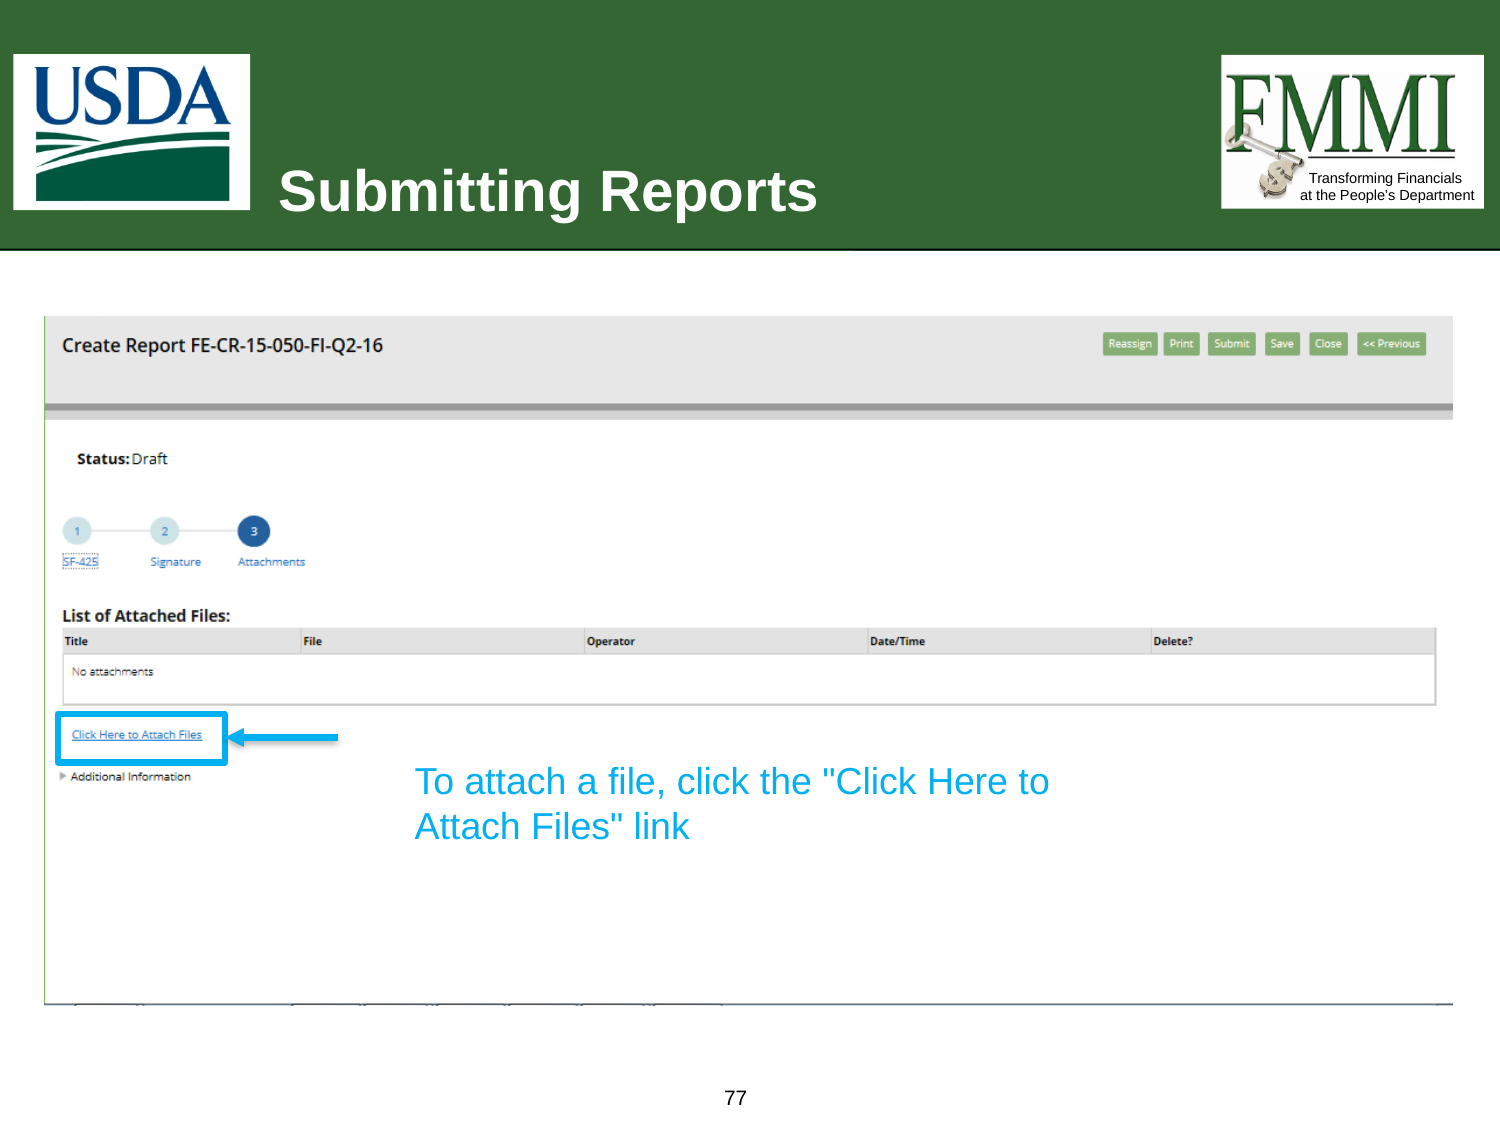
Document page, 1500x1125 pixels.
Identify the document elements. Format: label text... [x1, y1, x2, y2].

picture [29, 58, 237, 207]
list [44, 316, 1453, 1006]
slide_number 77 [596, 1090, 875, 1118]
title Submitting Reports [263, 47, 1244, 231]
picture [1244, 71, 1457, 200]
